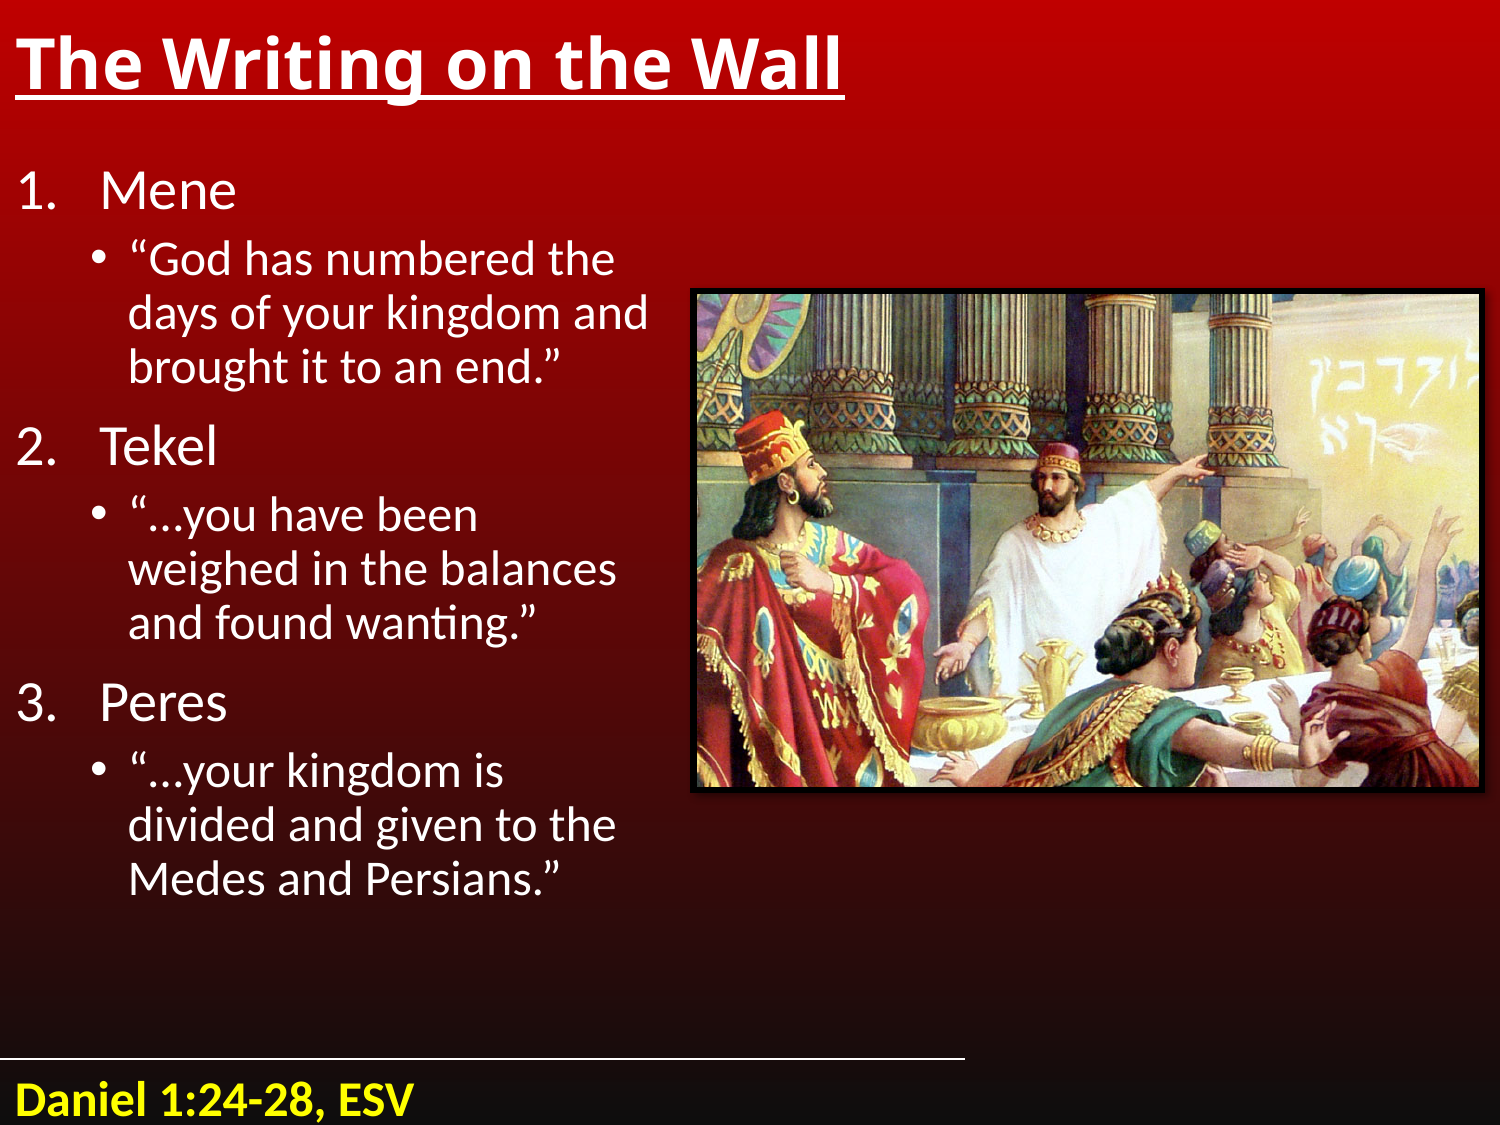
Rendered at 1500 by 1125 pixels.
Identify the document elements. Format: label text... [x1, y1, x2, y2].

picture [696, 294, 1480, 787]
title The Writing on the Wall [0, 0, 943, 135]
list Mene “God has numbered the days of your kingdom and brought it to an end.” Tekel “…you have been weighed in the balances and found wanting.” Peres “…your kingdom is divided and given to the Medes and Persians.” [0, 151, 672, 1058]
text_box Daniel 1:24-28, ESV [0, 1060, 513, 1125]
